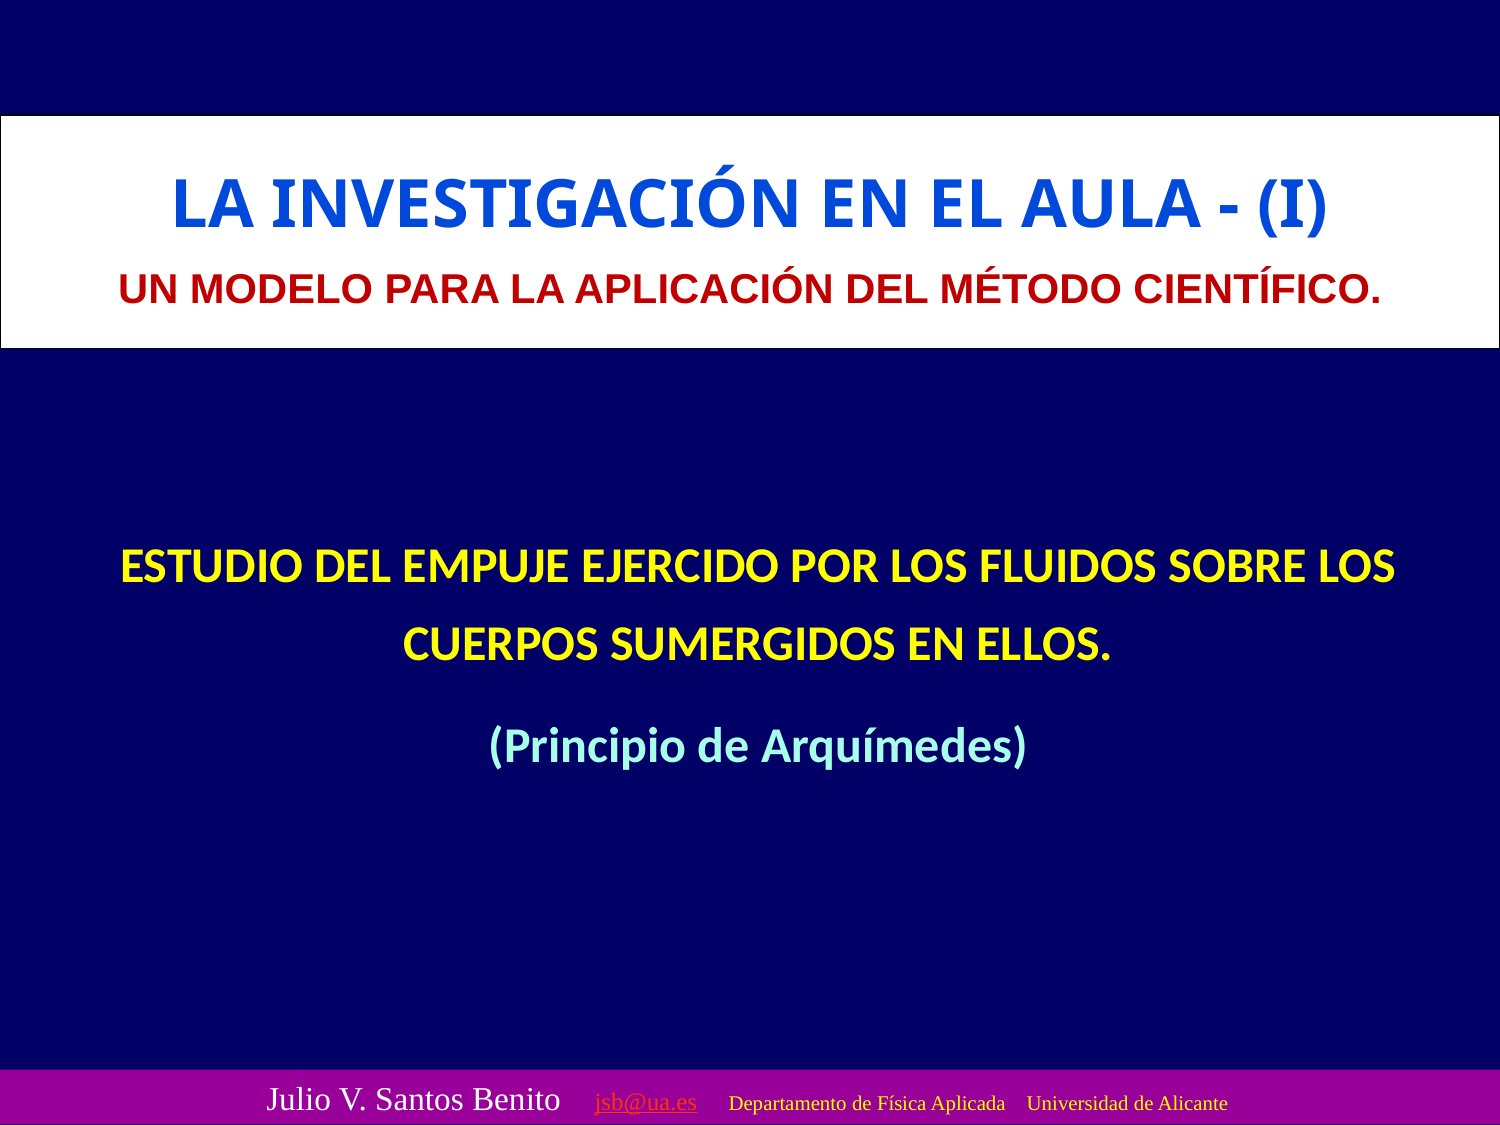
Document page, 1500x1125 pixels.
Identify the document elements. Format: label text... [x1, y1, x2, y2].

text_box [0, 114, 1500, 349]
text_box ESTUDIO DEL EMPUJE EJERCIDO POR LOS FLUIDOS SOBRE LOS CUERPOS SUMERGIDOS EN ELLOS. (Principio de Arquímedes) [69, 506, 1448, 781]
text_box Julio V. Santos Benito jsb@ua.es Departamento de Física Aplicada Universidad de Alicante [0, 1069, 1500, 1125]
